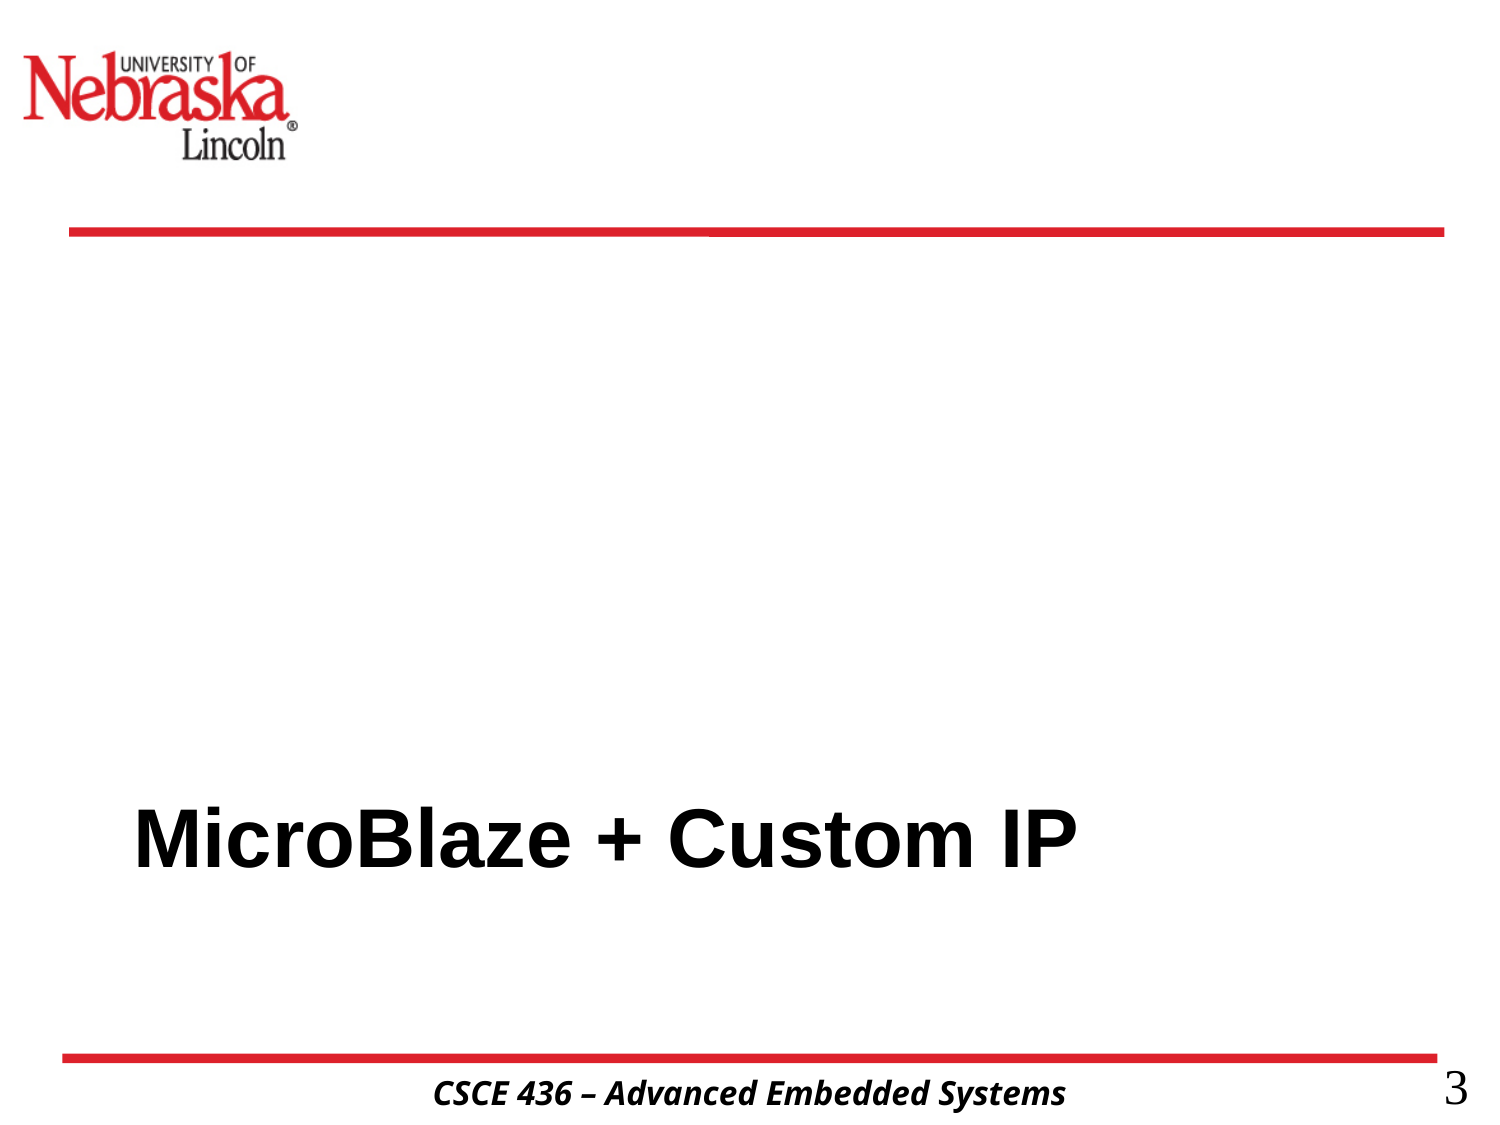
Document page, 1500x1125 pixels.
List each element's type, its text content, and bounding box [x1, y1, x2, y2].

title MicroBlaze + Custom IP [118, 722, 1394, 947]
picture [1, 32, 313, 181]
slide_number 3 [1133, 1046, 1484, 1125]
